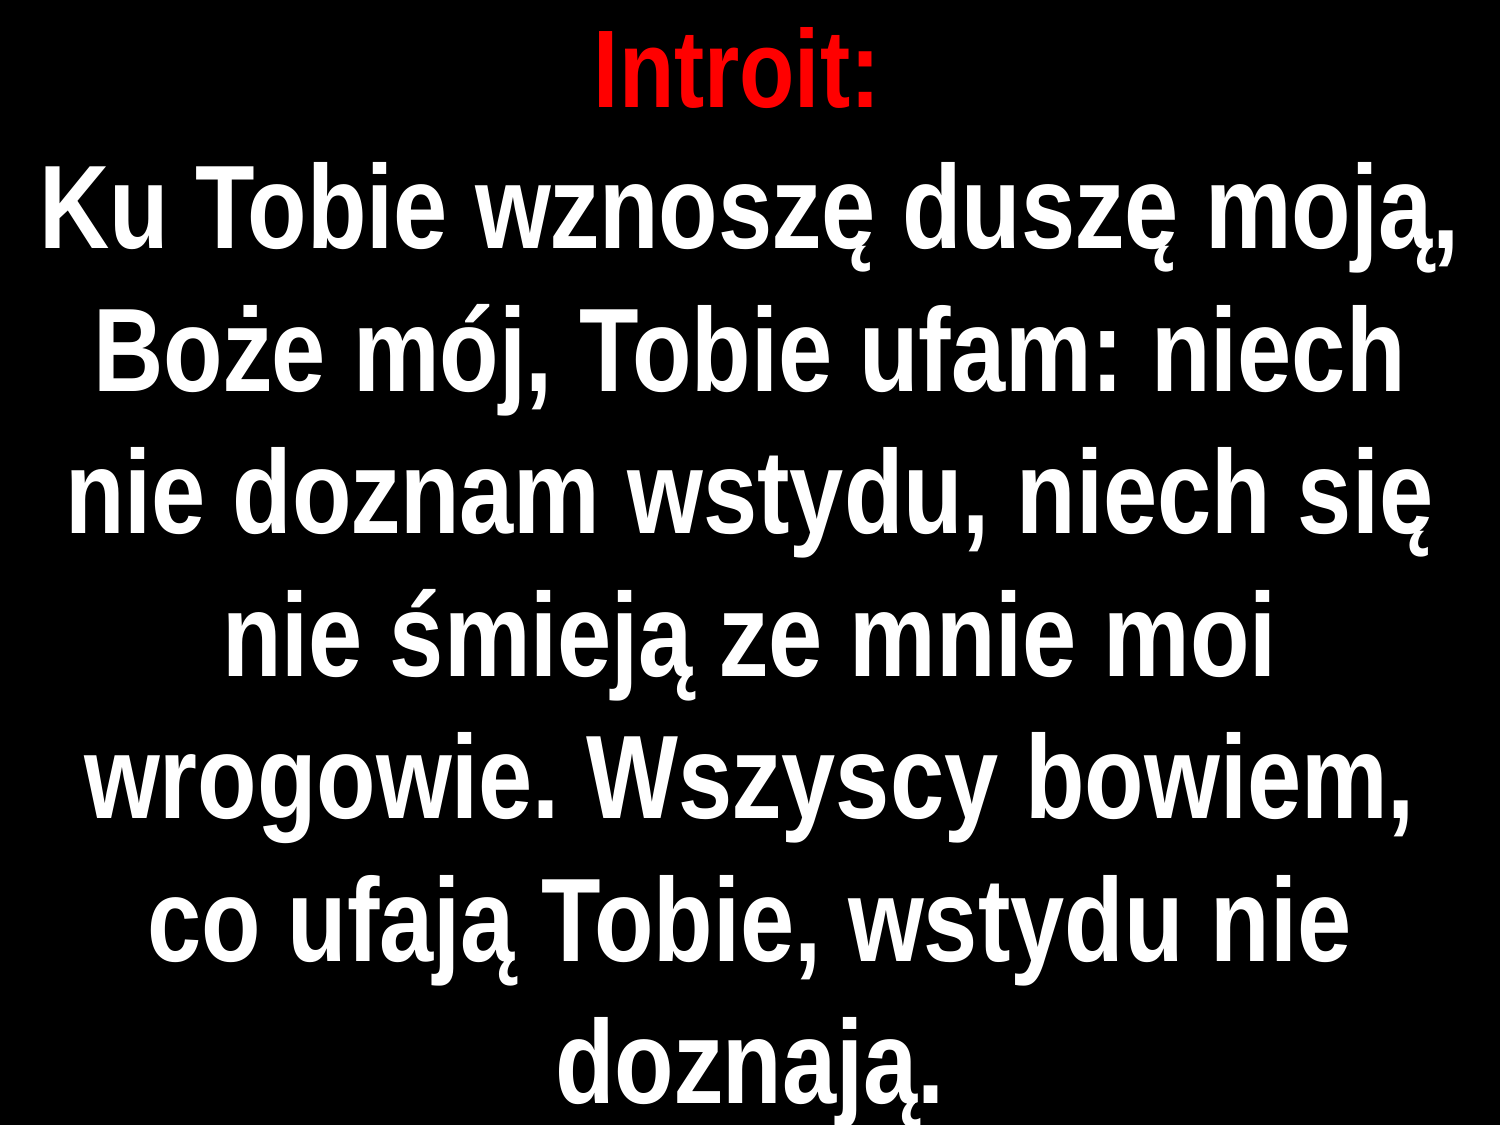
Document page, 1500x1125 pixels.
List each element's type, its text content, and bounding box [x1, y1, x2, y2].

title Introit: Ku Tobie wznoszę duszę moją, Boże mój, Tobie ufam: niech nie doznam wstydu, niech się nie śmieją ze mnie moi wrogowie. Wszyscy bowiem, co ufają Tobie, wstydu nie doznają. [0, 470, 1500, 655]
